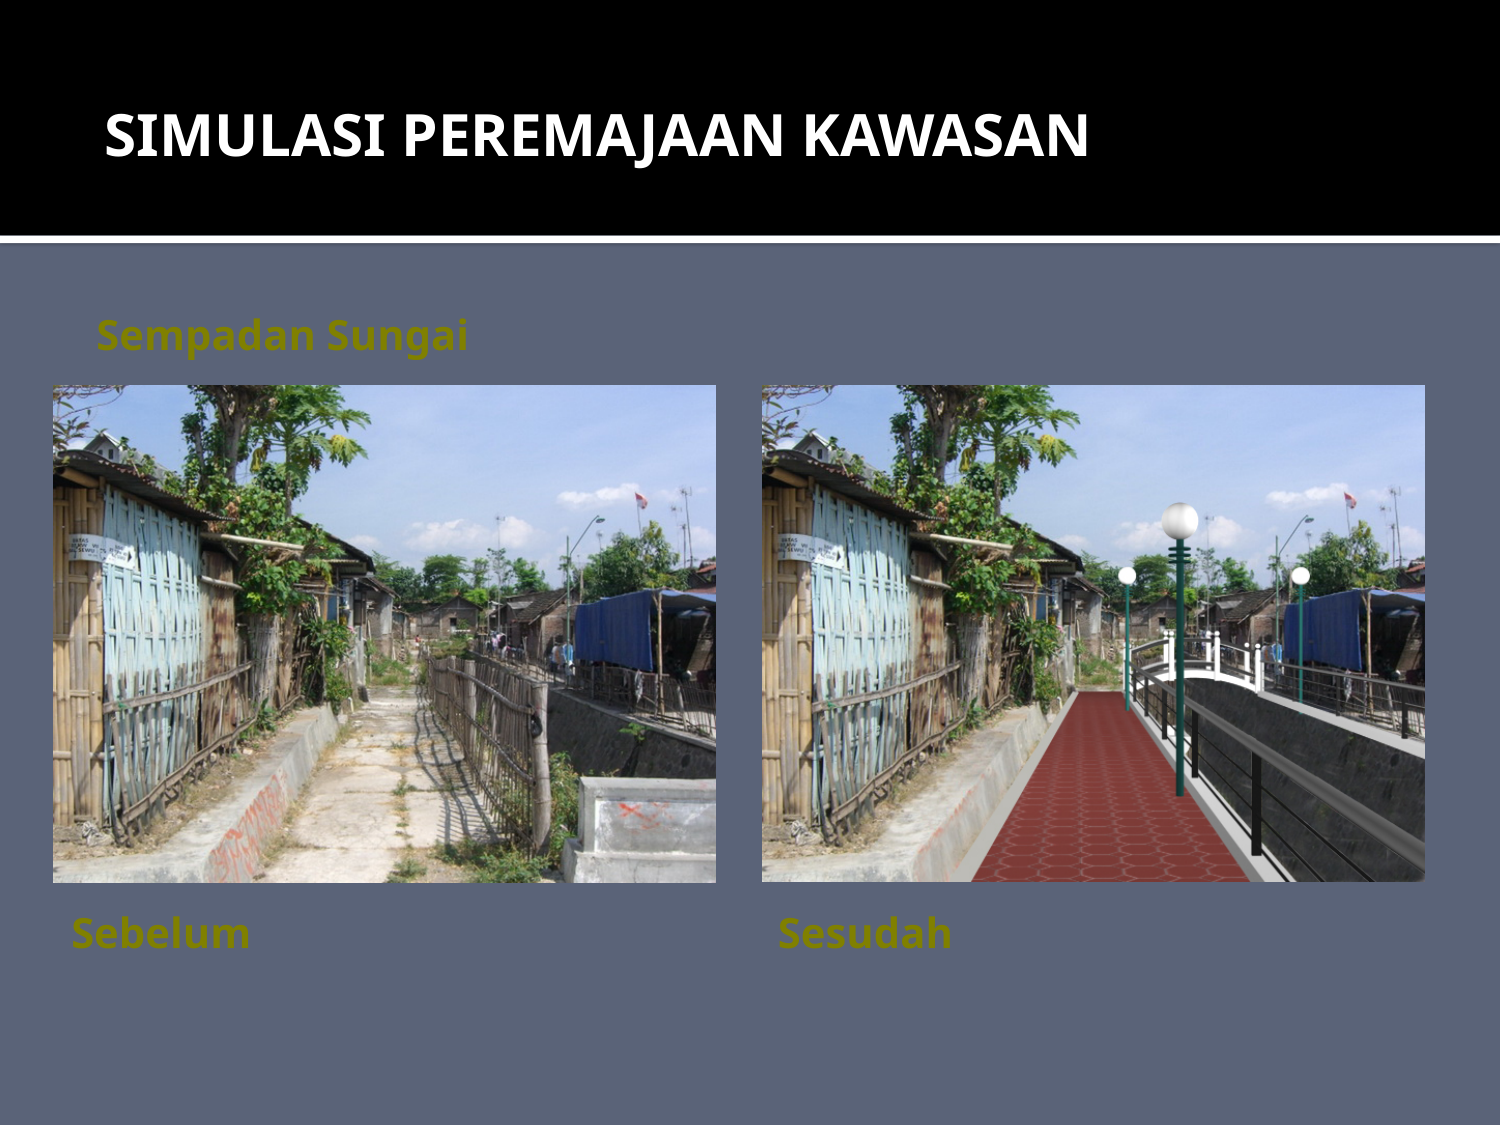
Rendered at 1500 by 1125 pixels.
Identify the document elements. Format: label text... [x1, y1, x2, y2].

text_box Sesudah [706, 902, 1356, 1008]
text_box Sempadan Sungai [25, 304, 1065, 411]
text_box Sebelum [0, 902, 649, 1008]
text_box simulasi peremajaan kawasan [90, 58, 1366, 209]
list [53, 385, 716, 883]
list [762, 385, 1425, 882]
